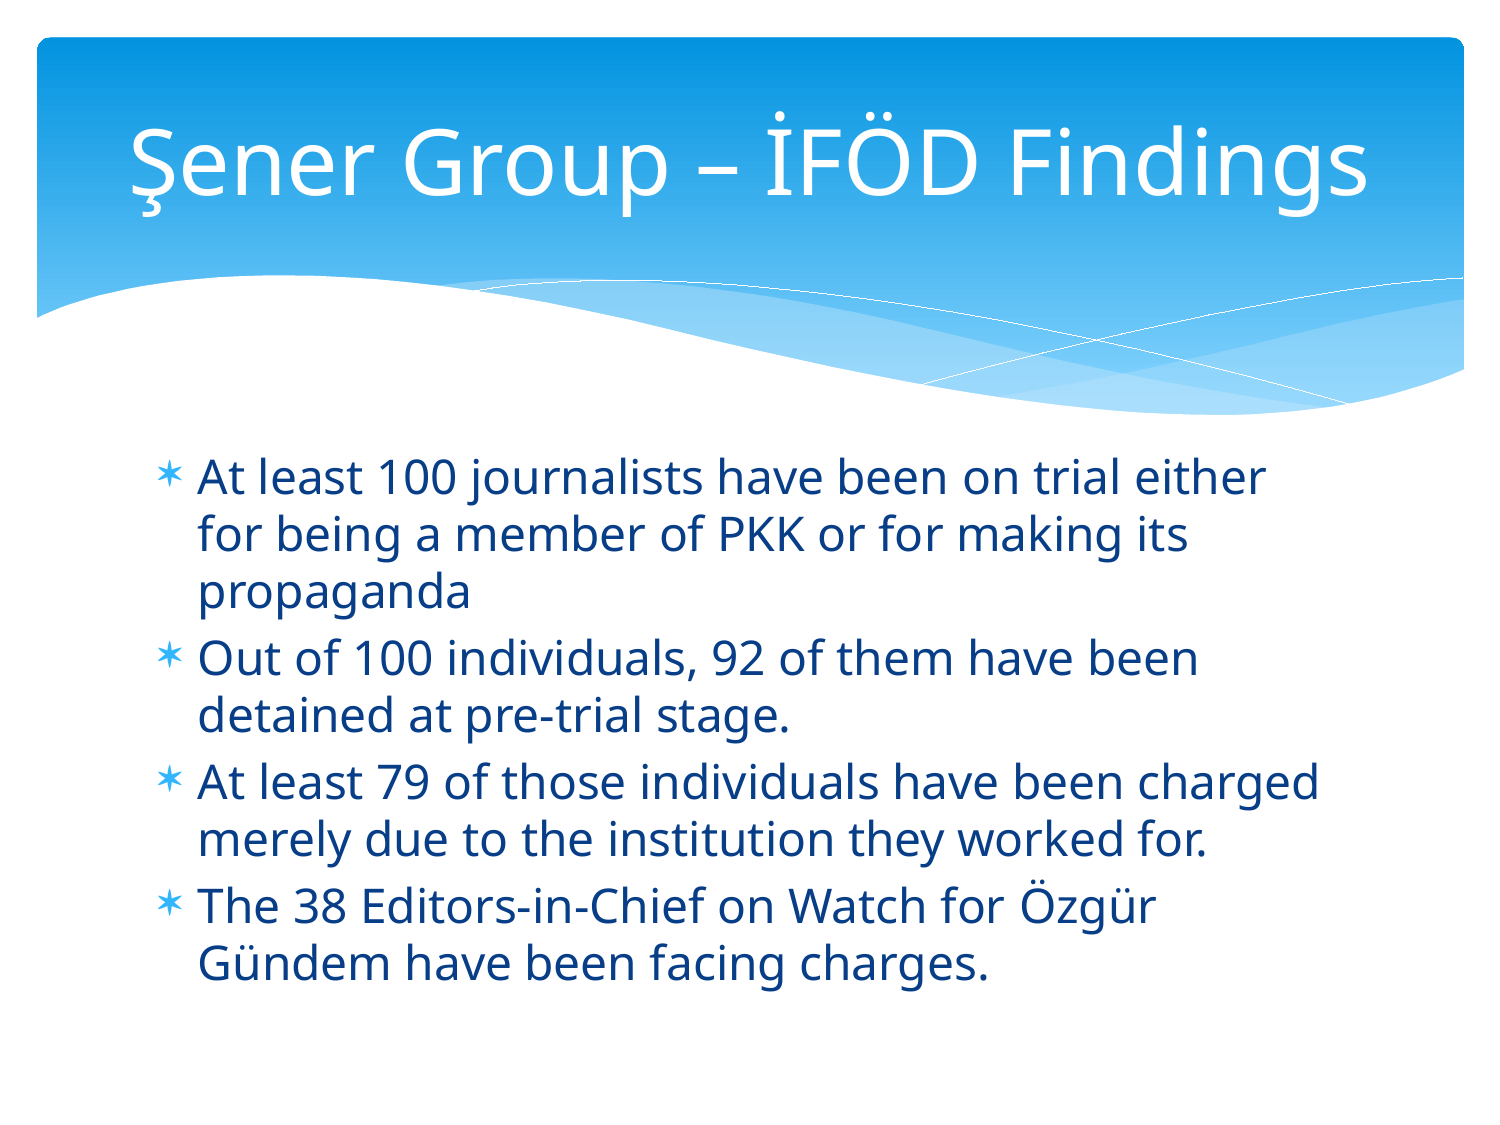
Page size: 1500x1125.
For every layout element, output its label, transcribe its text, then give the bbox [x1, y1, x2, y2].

list At least 100 journalists have been on trial either for being a member of PKK or for making its propaganda Out of 100 individuals, 92 of them have been detained at pre-trial stage. At least 79 of those individuals have been charged merely due to the institution they worked for. The 38 Editors-in-Chief on Watch for Özgür Gündem have been facing charges. [143, 438, 1359, 1005]
title Şener Group – İFÖD Findings [75, 55, 1425, 261]
